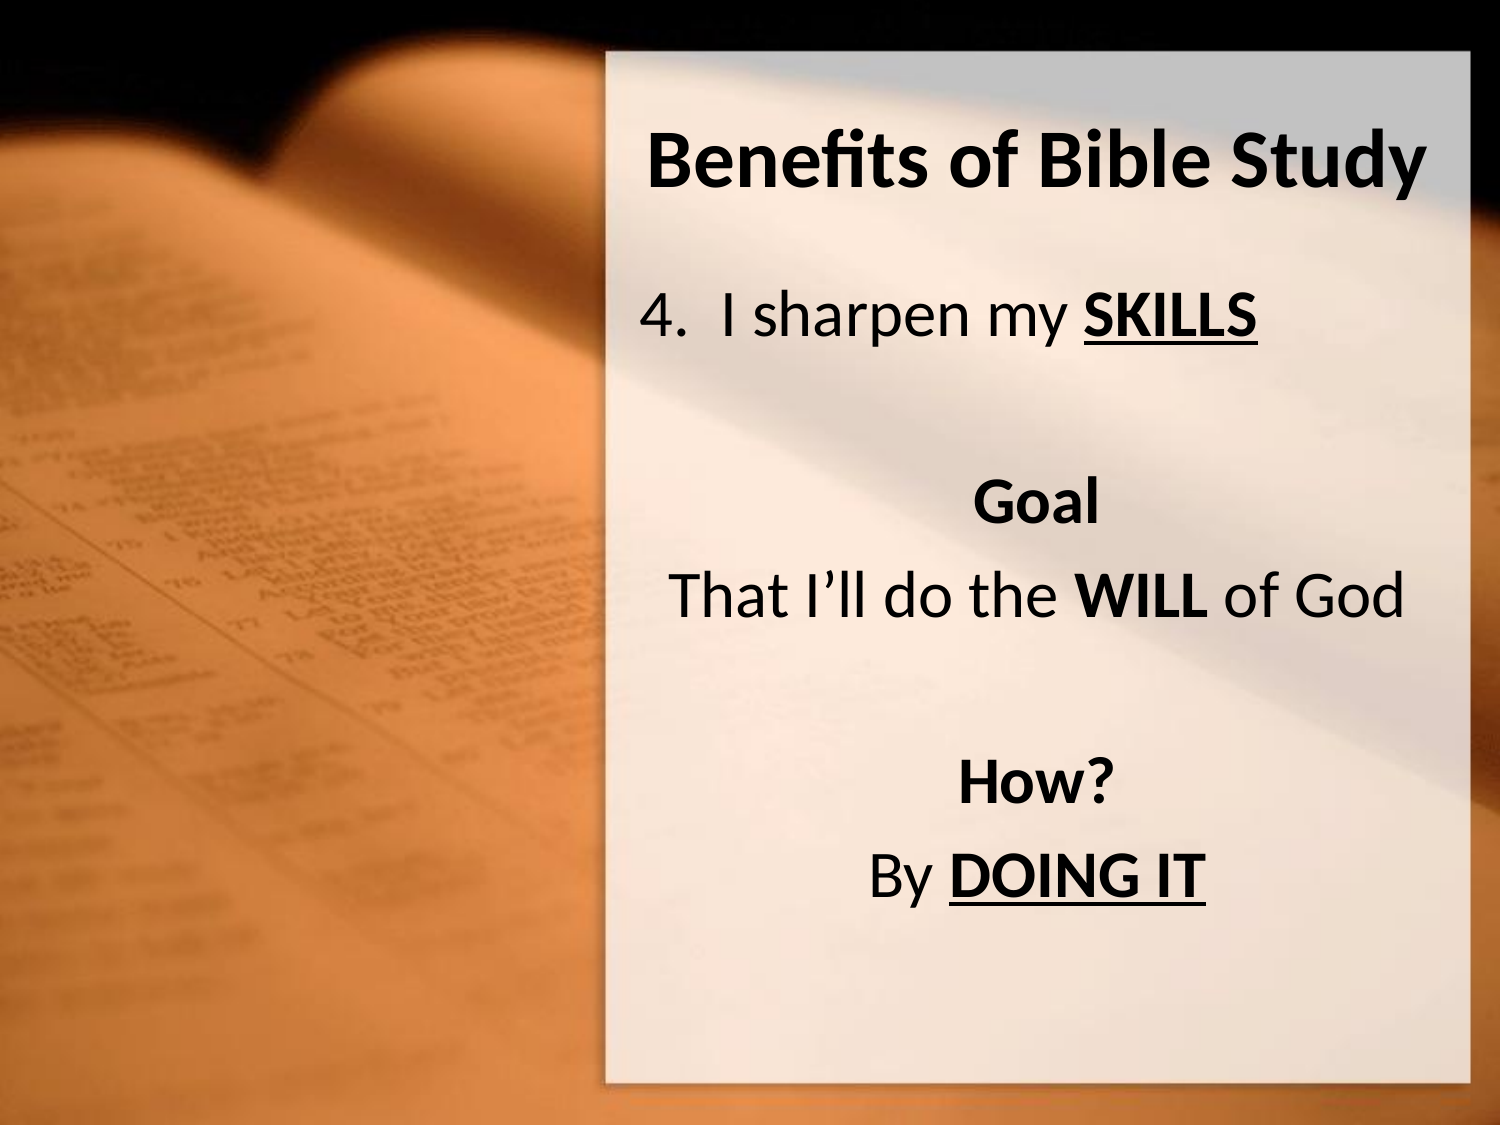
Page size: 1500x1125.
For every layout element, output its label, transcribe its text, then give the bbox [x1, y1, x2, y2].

picture [0, 0, 1500, 1125]
title Benefits of Bible Study [612, 75, 1463, 233]
list 4. I sharpen my SKILLS Goal That I’ll do the WILL of God How? By DOING IT [624, 262, 1450, 1038]
